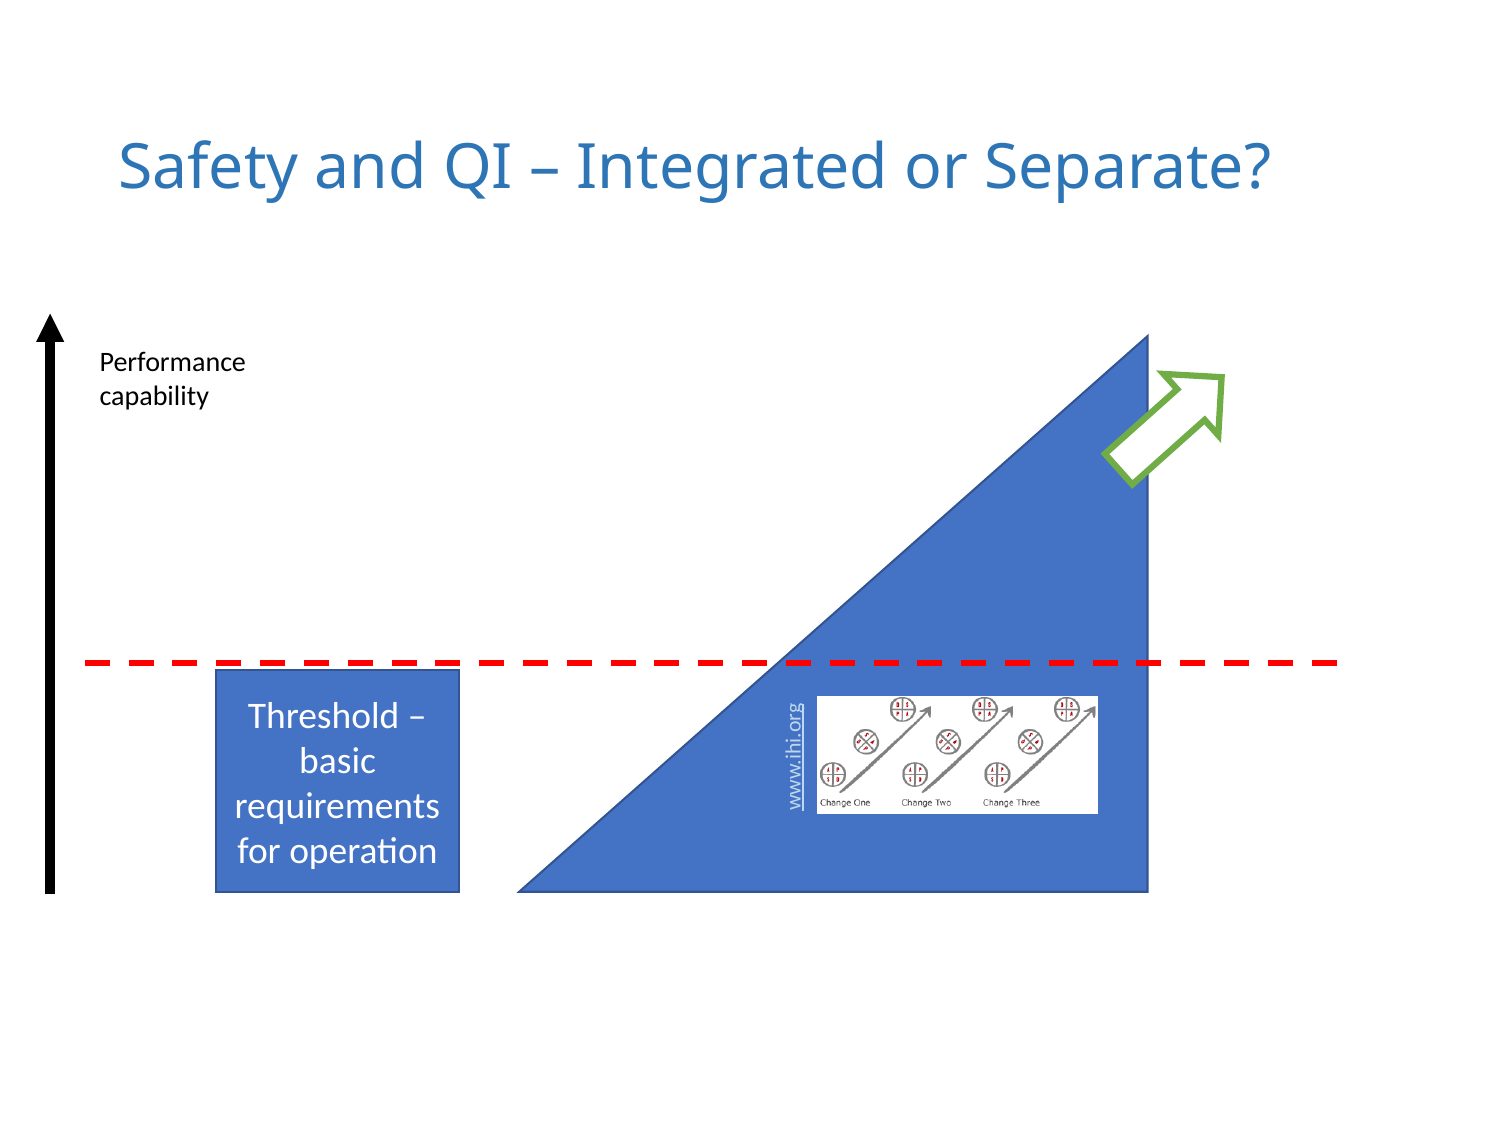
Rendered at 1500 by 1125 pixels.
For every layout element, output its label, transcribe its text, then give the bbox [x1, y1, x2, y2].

text_box Threshold – basic requirements for operation [215, 669, 460, 893]
picture [817, 696, 1098, 814]
text_box Performance capability [84, 336, 295, 419]
text_box www.ihi.org [771, 675, 813, 826]
title Safety and QI – Integrated or Separate? [103, 59, 1397, 278]
text_box [516, 664, 1149, 893]
text_box [776, 333, 1149, 663]
text_box [1103, 372, 1223, 486]
